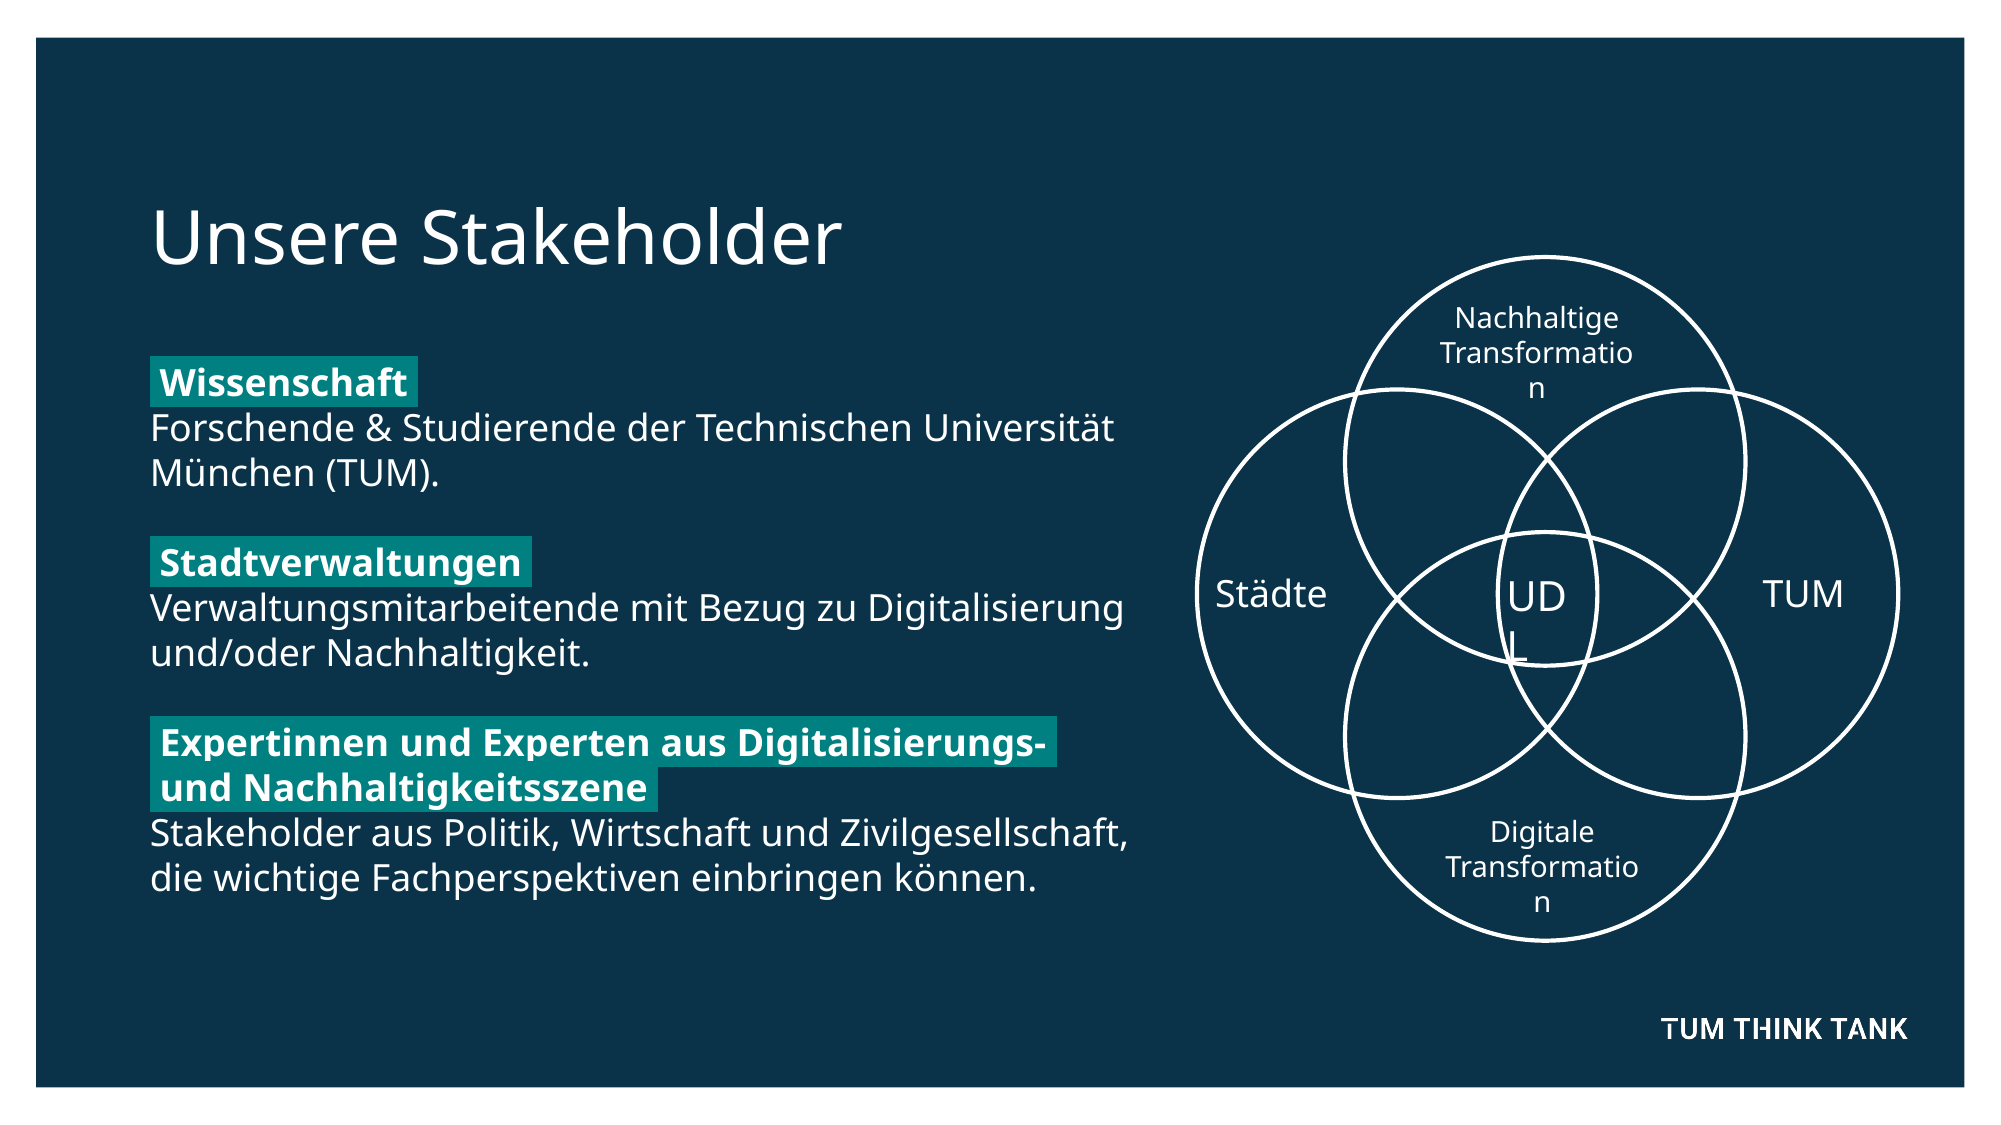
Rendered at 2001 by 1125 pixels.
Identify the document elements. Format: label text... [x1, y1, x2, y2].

text_box [1491, 412, 1604, 458]
text_box Nachhaltige Transformation [1420, 291, 1654, 412]
text_box Unsere Stakeholder [135, 136, 1773, 287]
text_box [1470, 926, 1620, 941]
picture [1647, 1005, 1921, 1049]
text_box [1356, 301, 1420, 393]
text_box [1353, 730, 1738, 904]
text_box Wissenschaft Forschende & Studierende der Technischen Universität München (TUM). Stadtverwaltungen Verwaltungsmitarbeitende mit Bezug zu Digitalisierung und/oder Nachhaltigkeit. Expertinnen und Experten aus Digitalisierungs- und Nachhaltigkeitsszene Stakeholder aus Politik, Wirtschaft und Zivilgesellschaft, die wichtige Fachperspektiven einbringen können. [134, 351, 1164, 974]
text_box [1548, 389, 1897, 799]
text_box [1196, 389, 1598, 799]
text_box Digitale Transformation [1425, 805, 1660, 926]
text_box TUM [1747, 562, 1951, 623]
text_box UDL [1580, 562, 1599, 678]
text_box [1434, 257, 1734, 394]
